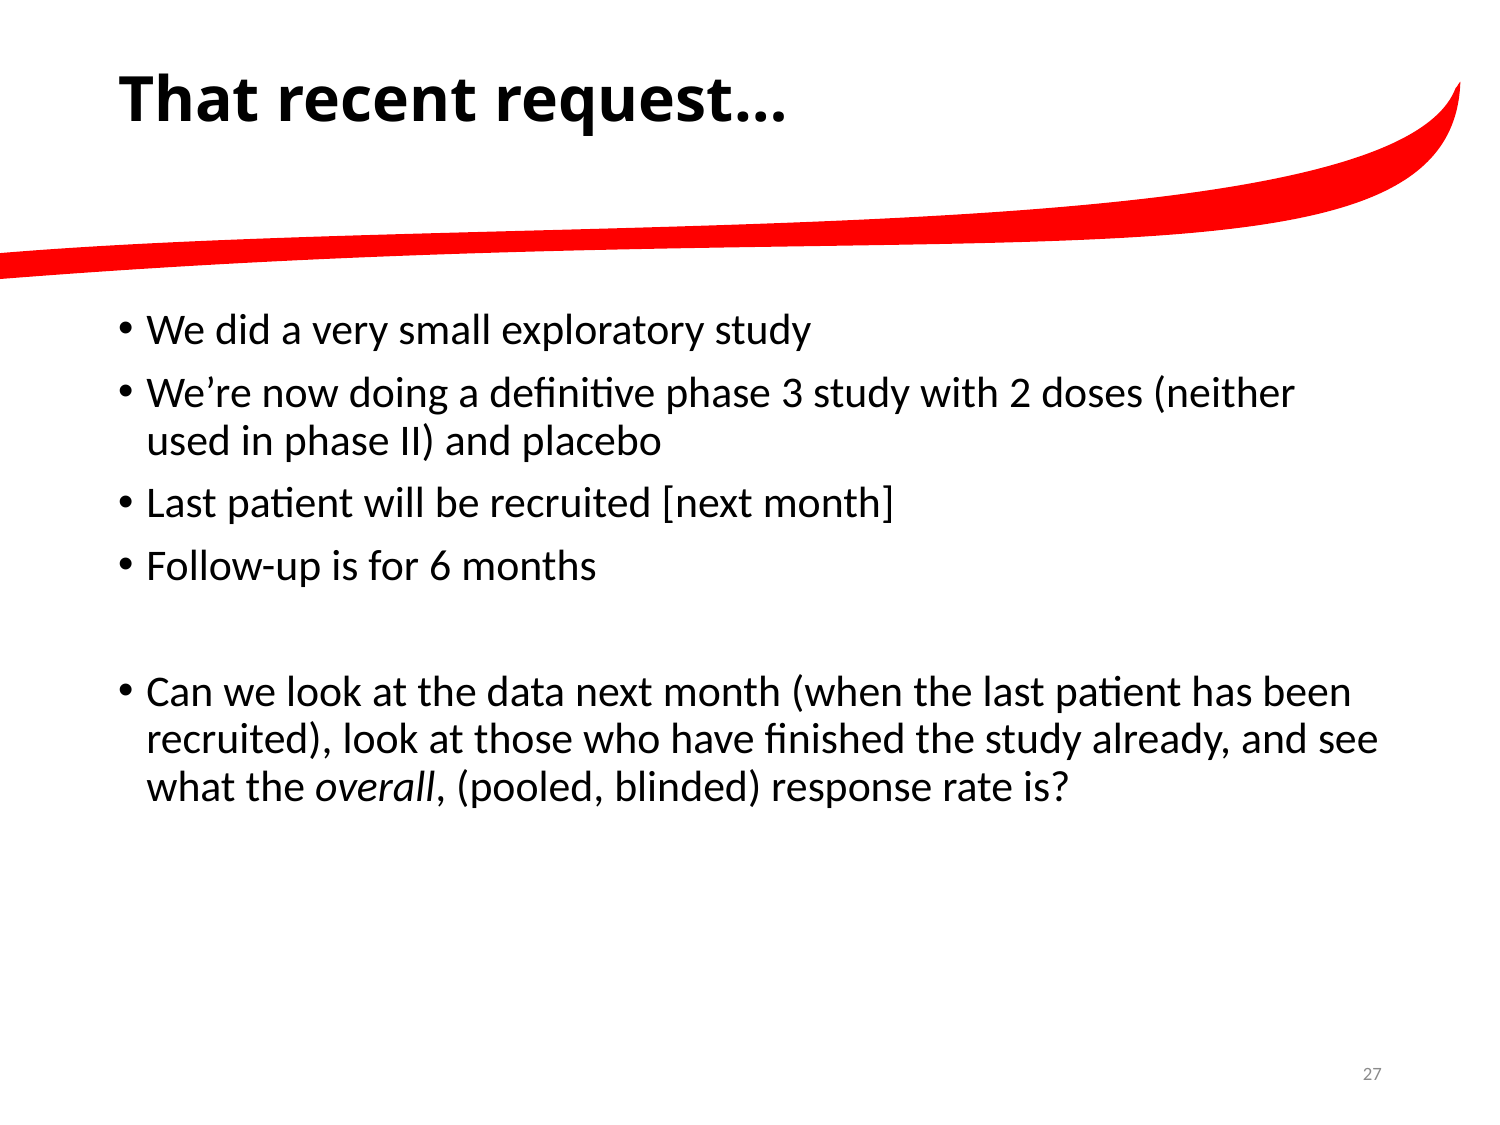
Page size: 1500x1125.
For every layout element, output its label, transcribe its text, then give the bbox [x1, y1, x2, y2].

title That recent request… [103, 59, 1397, 278]
list We did a very small exploratory study We’re now doing a definitive phase 3 study with 2 doses (neither used in phase II) and placebo Last patient will be recruited [next month] Follow-up is for 6 months Can we look at the data next month (when the last patient has been recruited), look at those who have finished the study already, and see what the overall, (pooled, blinded) response rate is? [103, 299, 1397, 1014]
slide_number 27 [1059, 1042, 1397, 1103]
